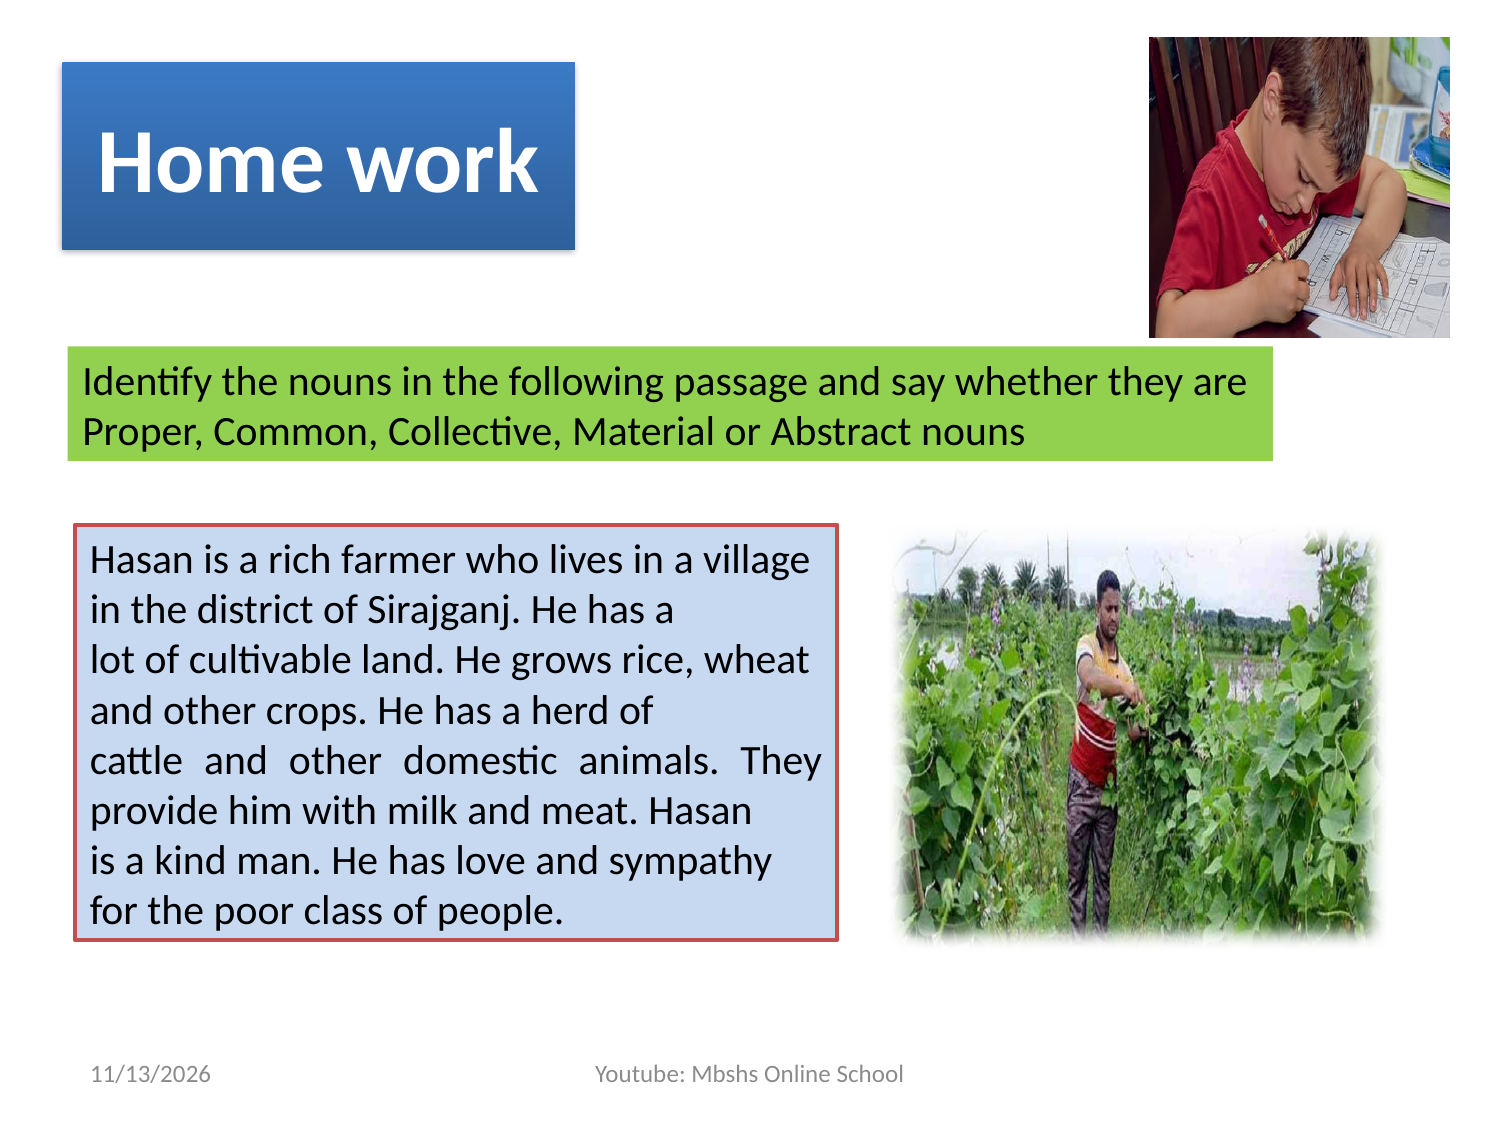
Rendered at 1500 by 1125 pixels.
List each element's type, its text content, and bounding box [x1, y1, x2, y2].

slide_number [75, 1042, 425, 1103]
title Home work [62, 62, 575, 250]
footer Youtube: Mbshs Online School [512, 1042, 988, 1103]
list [1149, 37, 1451, 338]
text_box Identify the nouns in the following passage and say whether they are Proper, Common, Collective, Material or Abstract nouns [67, 346, 1273, 462]
text_box Hasan is a rich farmer who lives in a village in the district of Sirajganj. He has a lot of cultivable land. He grows rice, wheat and other crops. He has a herd of cattle and other domestic animals. They provide him with milk and meat. Hasan is a kind man. He has love and sympathy for the poor class of people. [73, 523, 839, 942]
picture [887, 524, 1388, 951]
